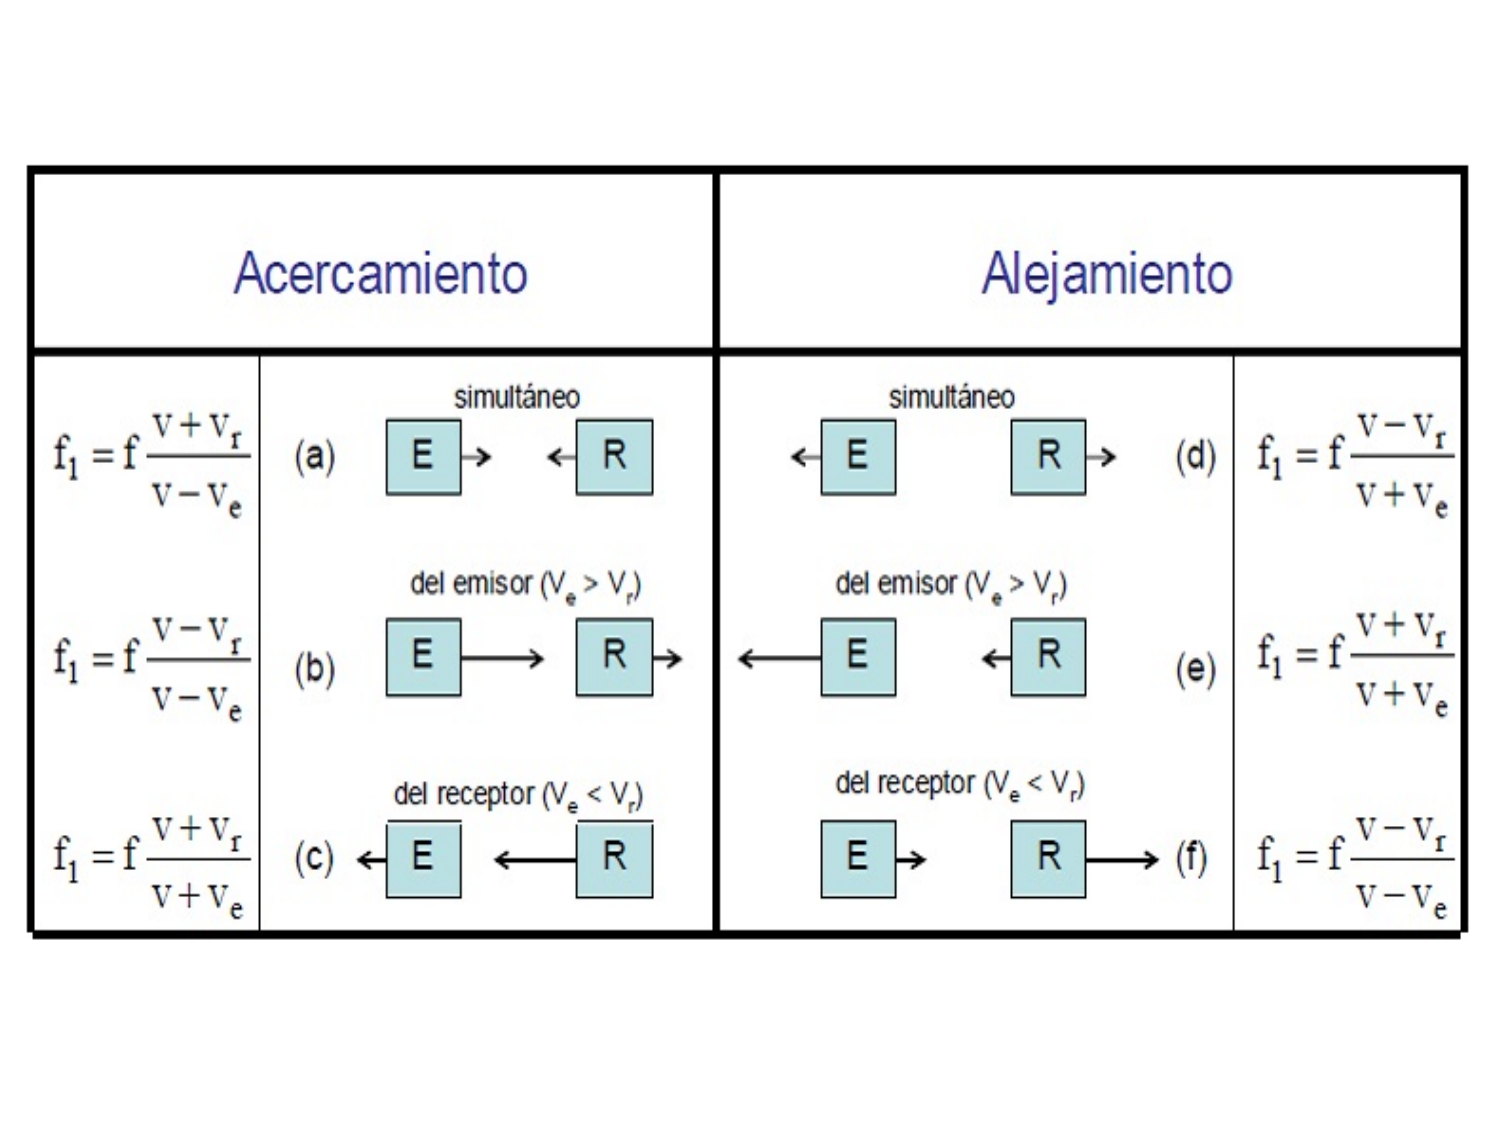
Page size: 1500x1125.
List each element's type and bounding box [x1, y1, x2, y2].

picture [0, 148, 1500, 969]
